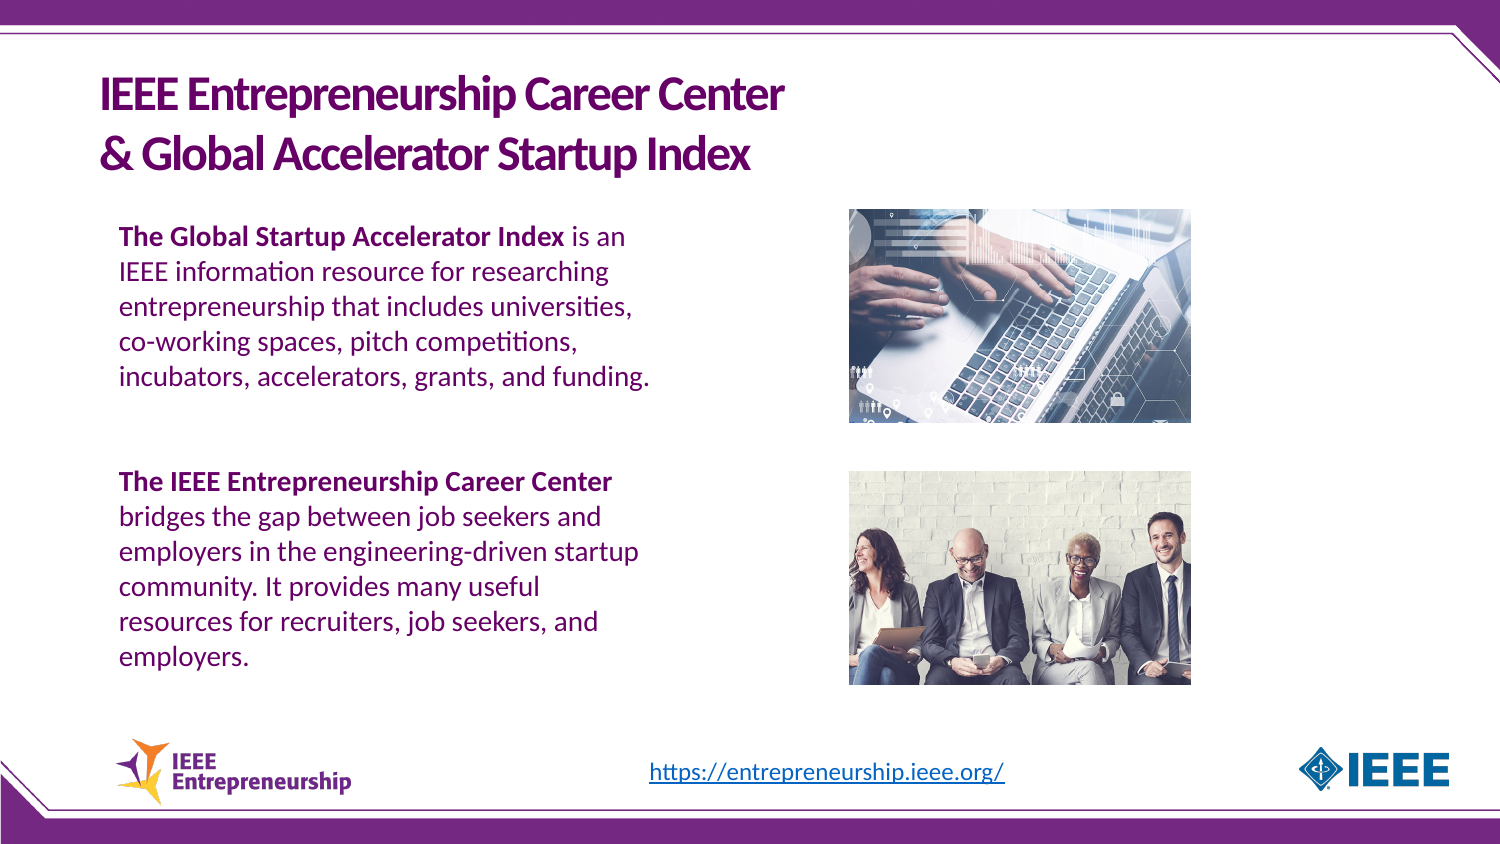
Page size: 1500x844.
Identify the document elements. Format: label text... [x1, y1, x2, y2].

text_box IEEE Entrepreneurship Career Center & Global Accelerator Startup Index [84, 52, 1172, 175]
picture [0, 0, 1500, 84]
picture [849, 209, 1191, 423]
text_box https://entrepreneurship.ieee.org/ [634, 748, 1020, 794]
picture [2, 735, 1500, 844]
picture [1299, 747, 1449, 759]
picture [849, 471, 1191, 685]
text_box The Global Startup Accelerator Index is an IEEE information resource for researching entrepreneurship that includes universities, co-working spaces, pitch competitions, incubators, accelerators, grants, and funding. The IEEE Entrepreneurship Career Center bridges the gap between job seekers and employers in the engineering-driven startup community. It provides many useful resources for recruiters, job seekers, and employers. [61, 209, 668, 680]
